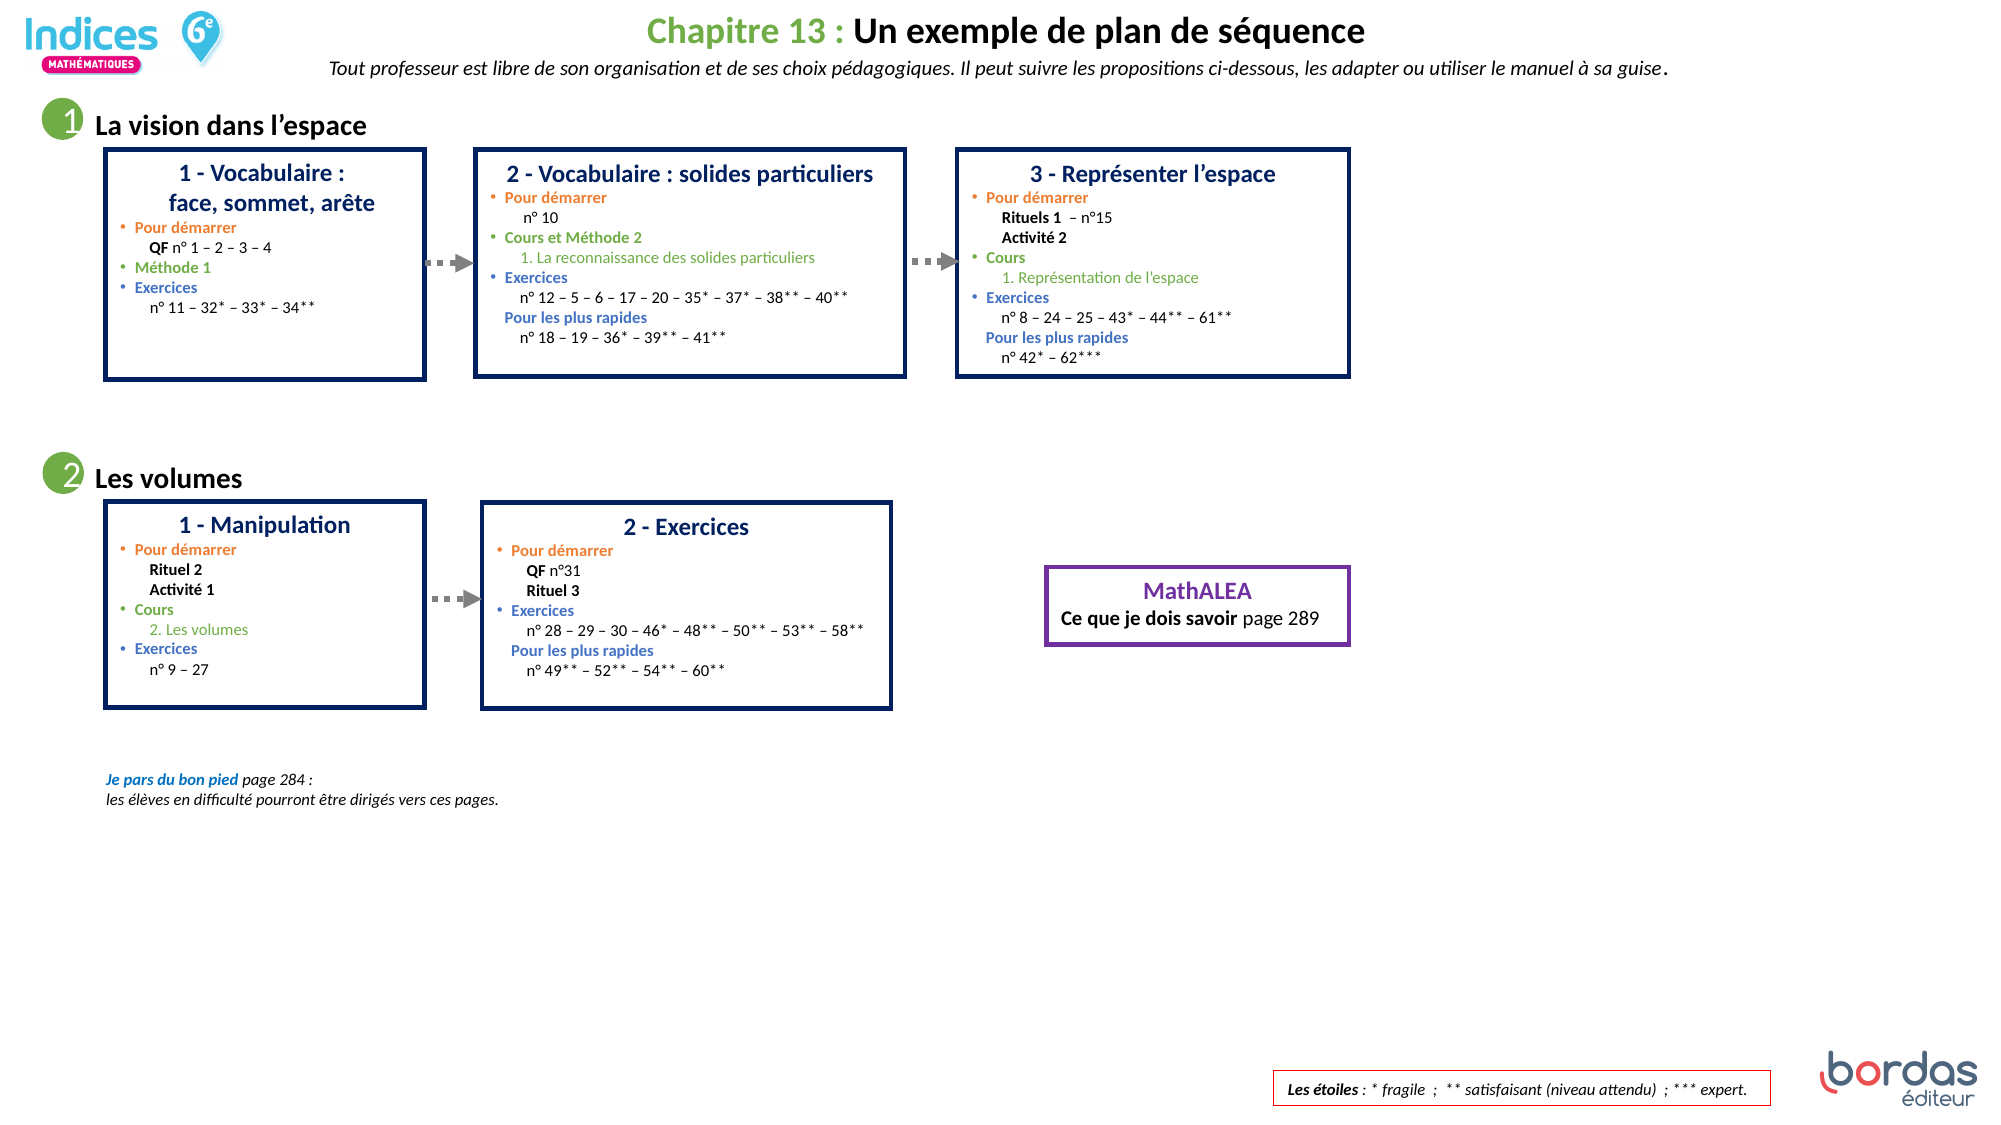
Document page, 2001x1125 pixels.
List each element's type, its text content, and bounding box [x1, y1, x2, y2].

text_box 1 [41, 97, 84, 140]
text_box Les volumes [80, 452, 258, 502]
picture [22, 10, 225, 76]
text_box Je pars du bon pied page 284 : les élèves en difficulté pourront être dirigés vers ces pages. [91, 761, 534, 816]
text_box 2 [42, 451, 80, 495]
text_box Les étoiles : * fragile ; ** satisfaisant (niveau attendu) ; *** expert. [1273, 1070, 1771, 1106]
text_box La vision dans l’espace [80, 98, 383, 149]
text_box MathALEA Ce que je dois savoir page 289 [1045, 566, 1350, 645]
text_box 2 - Exercices Pour démarrer QF n°31 Rituel 3 Exercices n° 28 – 29 – 30 – 46* – 48** – 50** – 53** – 58** Pour les plus rapides n° 49** – 52** – 54** – 60** [481, 502, 892, 710]
picture [1809, 1046, 1986, 1111]
text_box 1 - Manipulation Pour démarrer Rituel 2 Activité 1 Cours 2. Les volumes Exercices n° 9 – 27 [104, 500, 426, 708]
text_box Chapitre 13 : Un exemple de plan de séquence Tout professeur est libre de son organisation et de ses choix pédagogiques. Il peut suivre les propositions ci-dessous, les adapter ou utiliser le manuel à sa guise. [297, 0, 1717, 88]
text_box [105, 149, 1349, 380]
